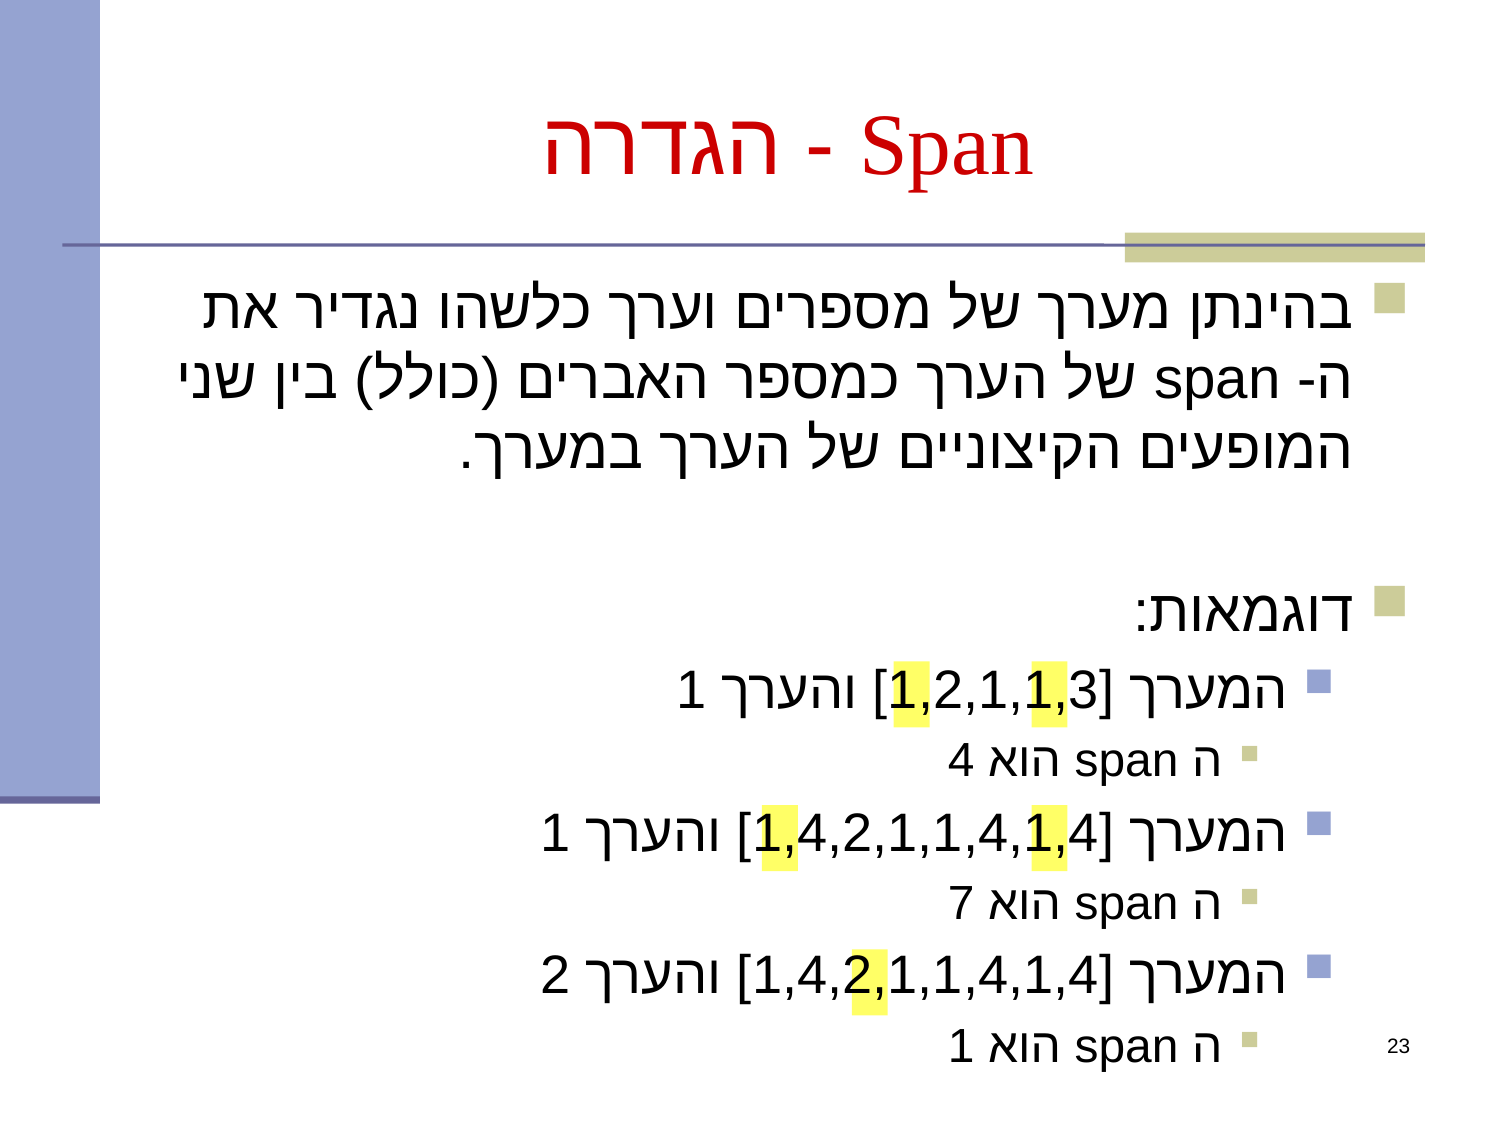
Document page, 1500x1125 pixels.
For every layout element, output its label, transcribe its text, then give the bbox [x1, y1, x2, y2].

title Span - הגדרה [149, 45, 1426, 234]
slide_number 23 [1112, 1024, 1426, 1101]
text_box [851, 1006, 888, 1016]
list בהינתן מערך של מספרים וערך כלשהו נגדיר את ה- span של הערך כמספר האברים (כולל) בין שני המופעים הקיצוניים של הערך במערך. דוגמאות: המערך [1,2,1,1,3] והערך 1 ה span הוא 4 המערך [1,4,2,1,1,4,1,4] והערך 1 ה span הוא 7 המערך [1,4,2,1,1,4,1,4] והערך 2 ה span הוא 1 [149, 262, 1426, 1006]
